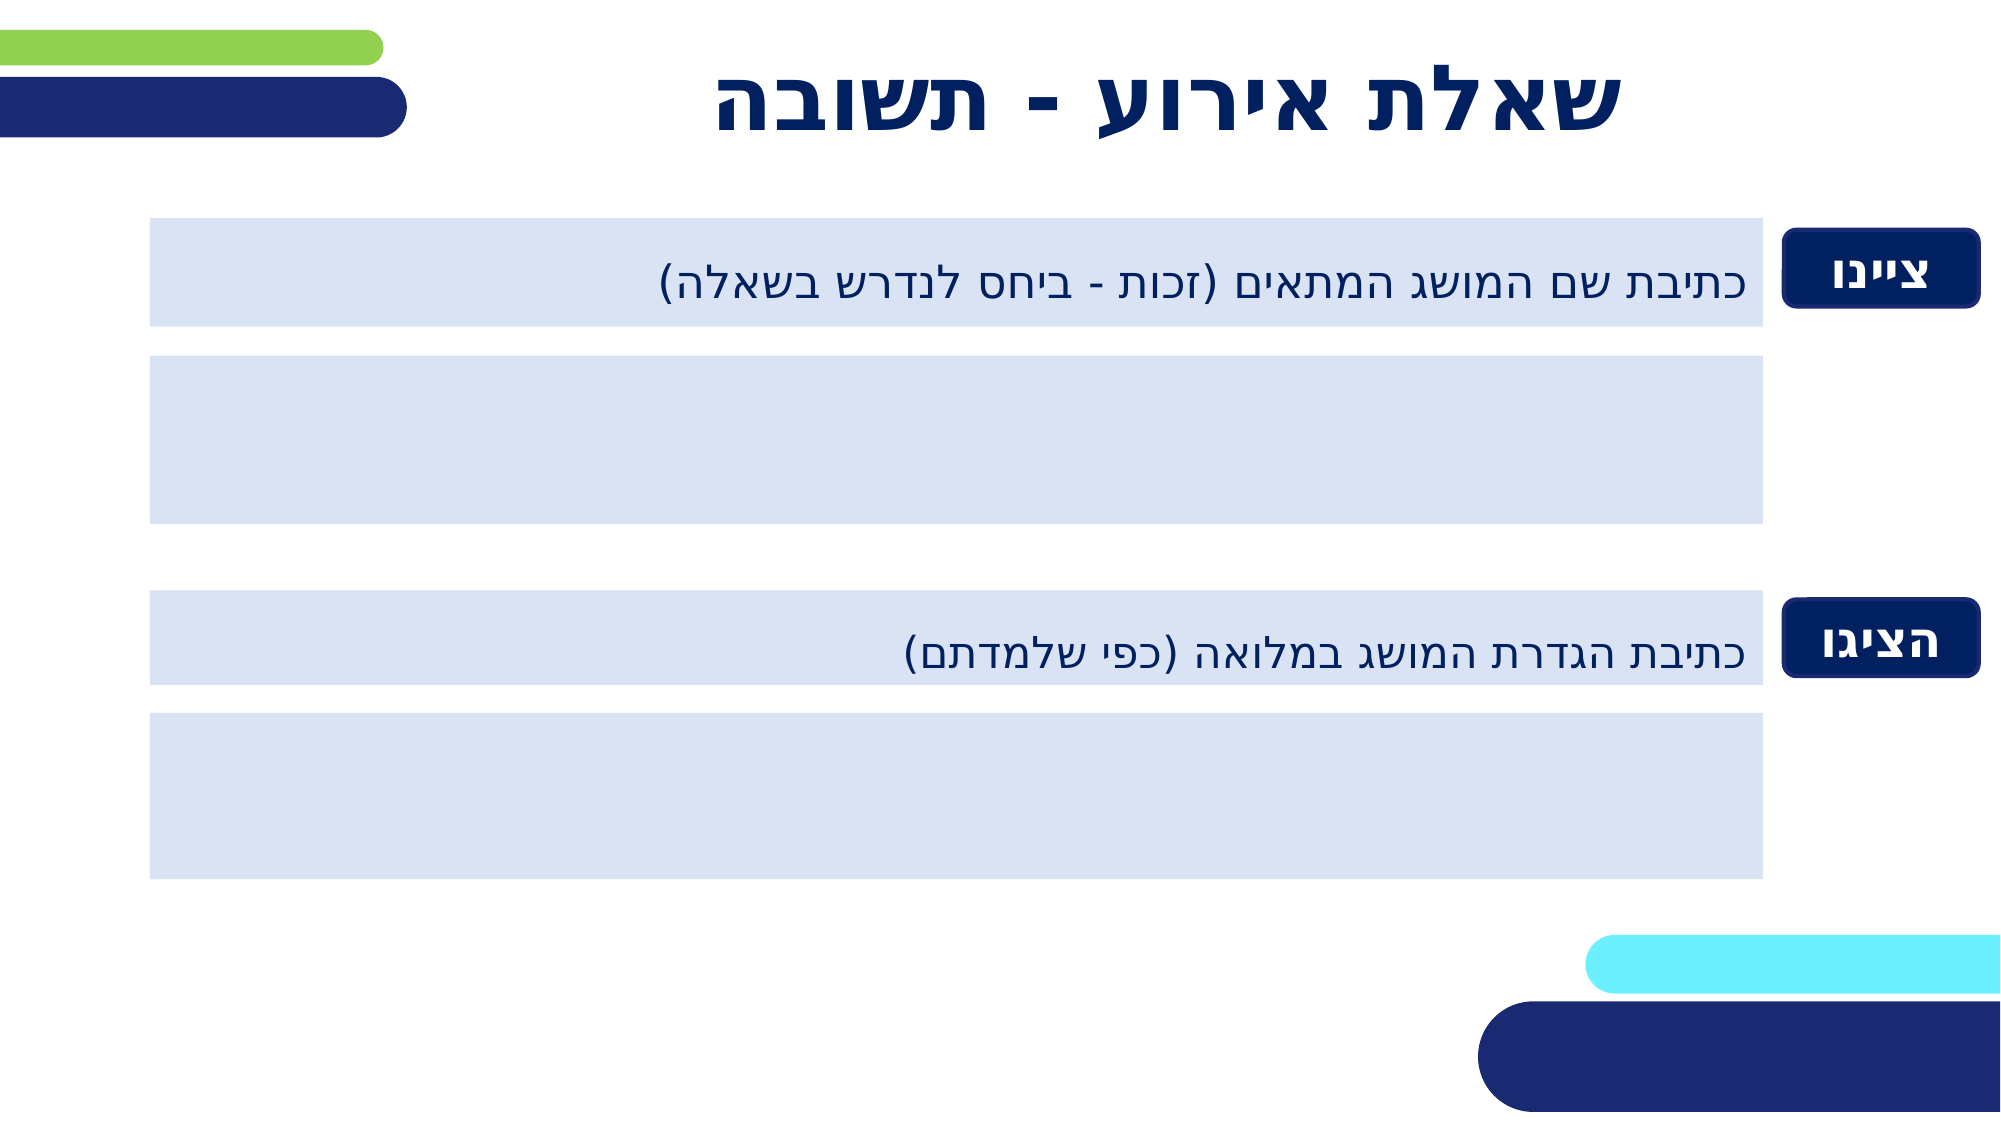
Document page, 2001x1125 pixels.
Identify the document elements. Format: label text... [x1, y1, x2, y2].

text_box [149, 712, 1763, 880]
text_box כתיבת הגדרת המושג במלואה (כפי שלמדתם) [149, 590, 1763, 685]
title שאלת אירוע - תשובה [418, 34, 1916, 154]
text_box הציגו [1783, 599, 1979, 677]
text_box ציינו [1783, 229, 1979, 307]
text_box כתיבת שם המושג המתאים (זכות - ביחס לנדרש בשאלה) [149, 218, 1763, 327]
text_box [149, 355, 1763, 524]
